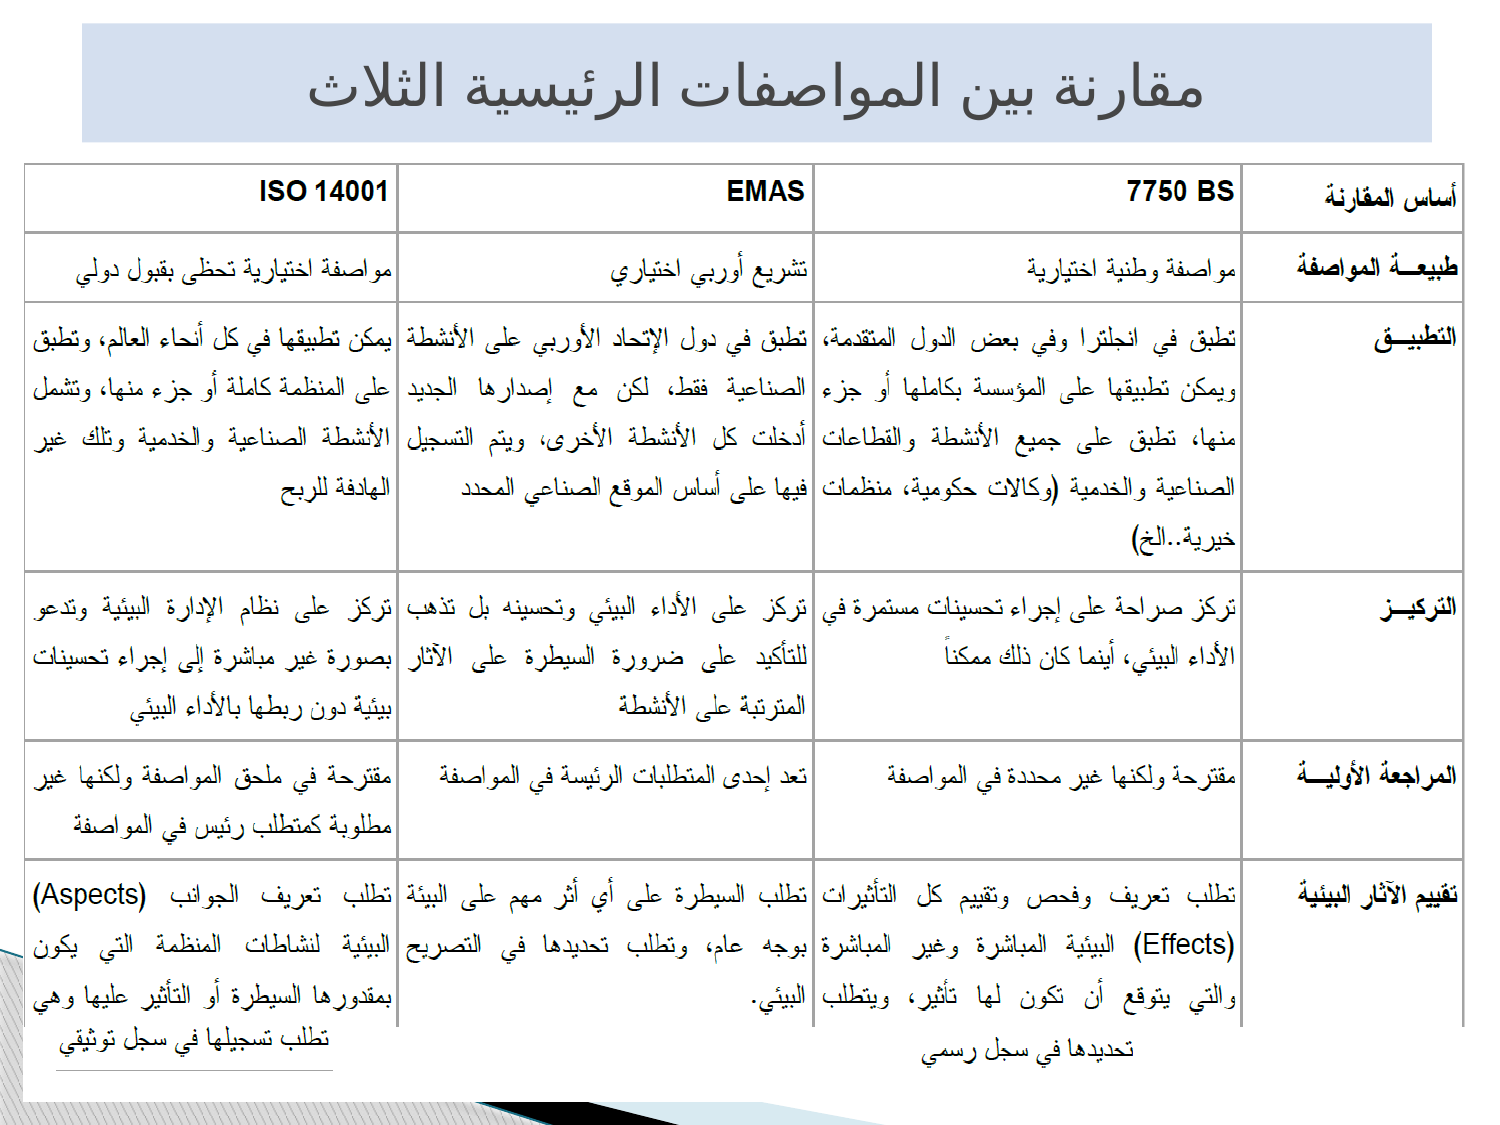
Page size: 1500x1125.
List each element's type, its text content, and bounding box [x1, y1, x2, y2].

picture [23, 163, 1466, 1102]
title مقارنة بين المواصفات الرئيسية الثلاث [82, 23, 1432, 143]
